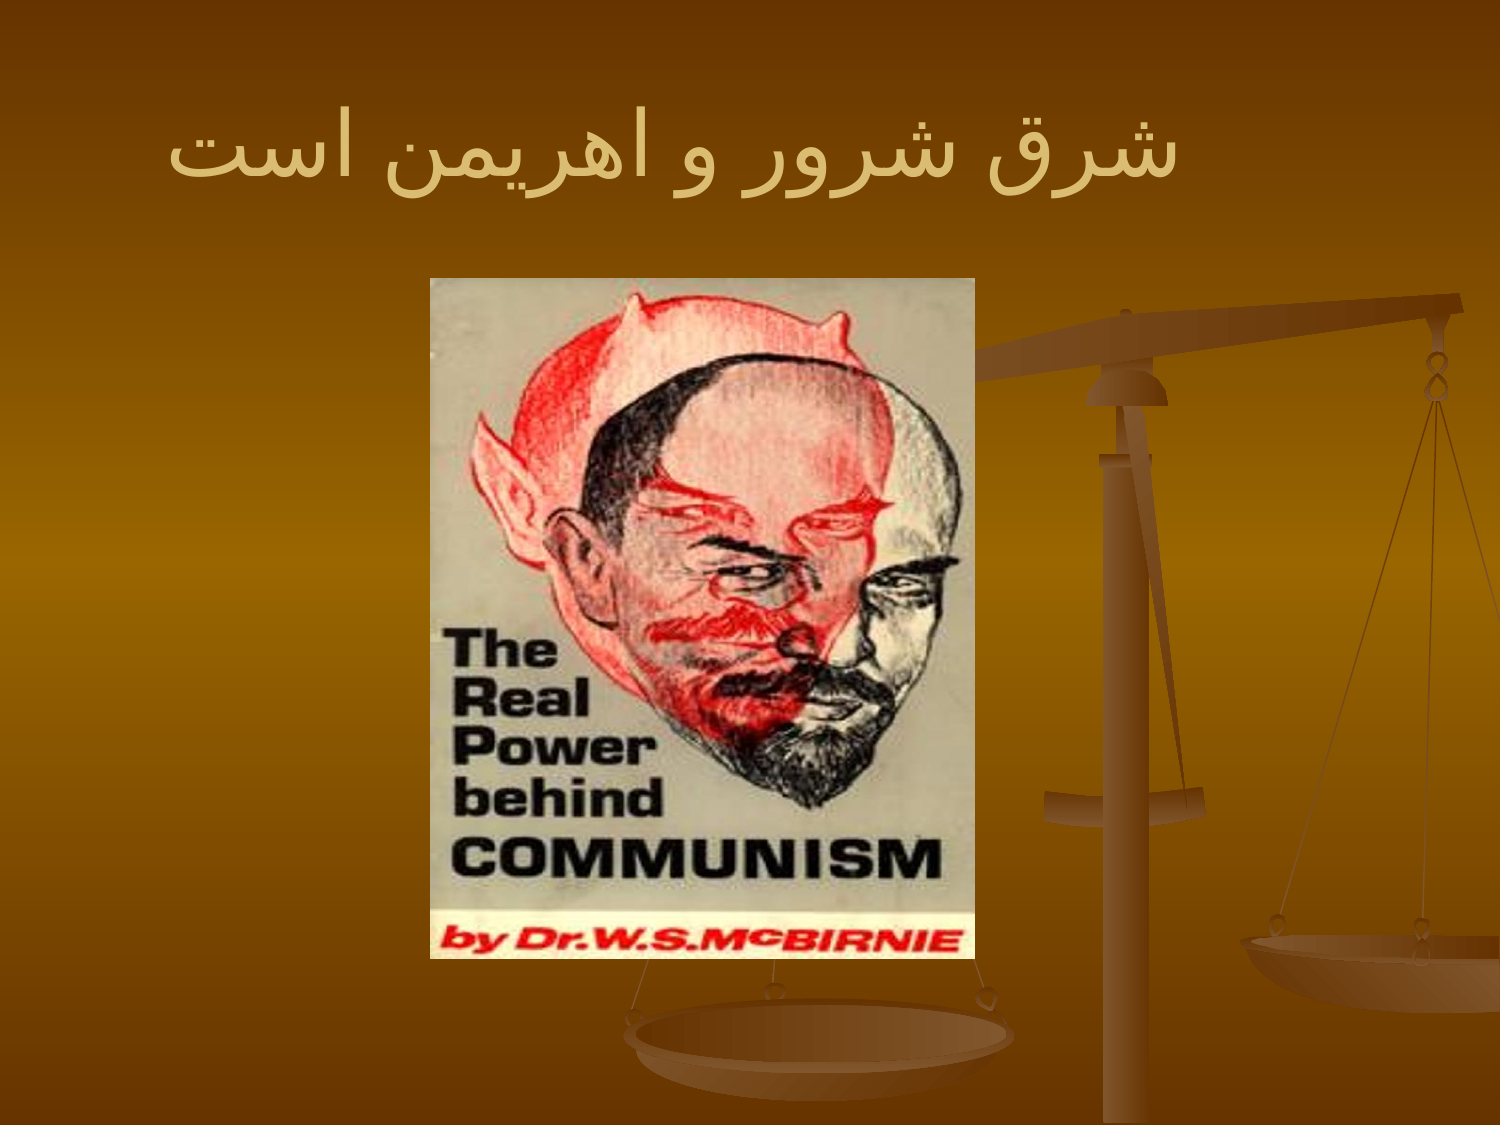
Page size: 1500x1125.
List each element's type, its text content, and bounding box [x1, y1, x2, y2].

title شرق شرور و اهریمن است [0, 45, 1351, 234]
picture [430, 278, 975, 960]
